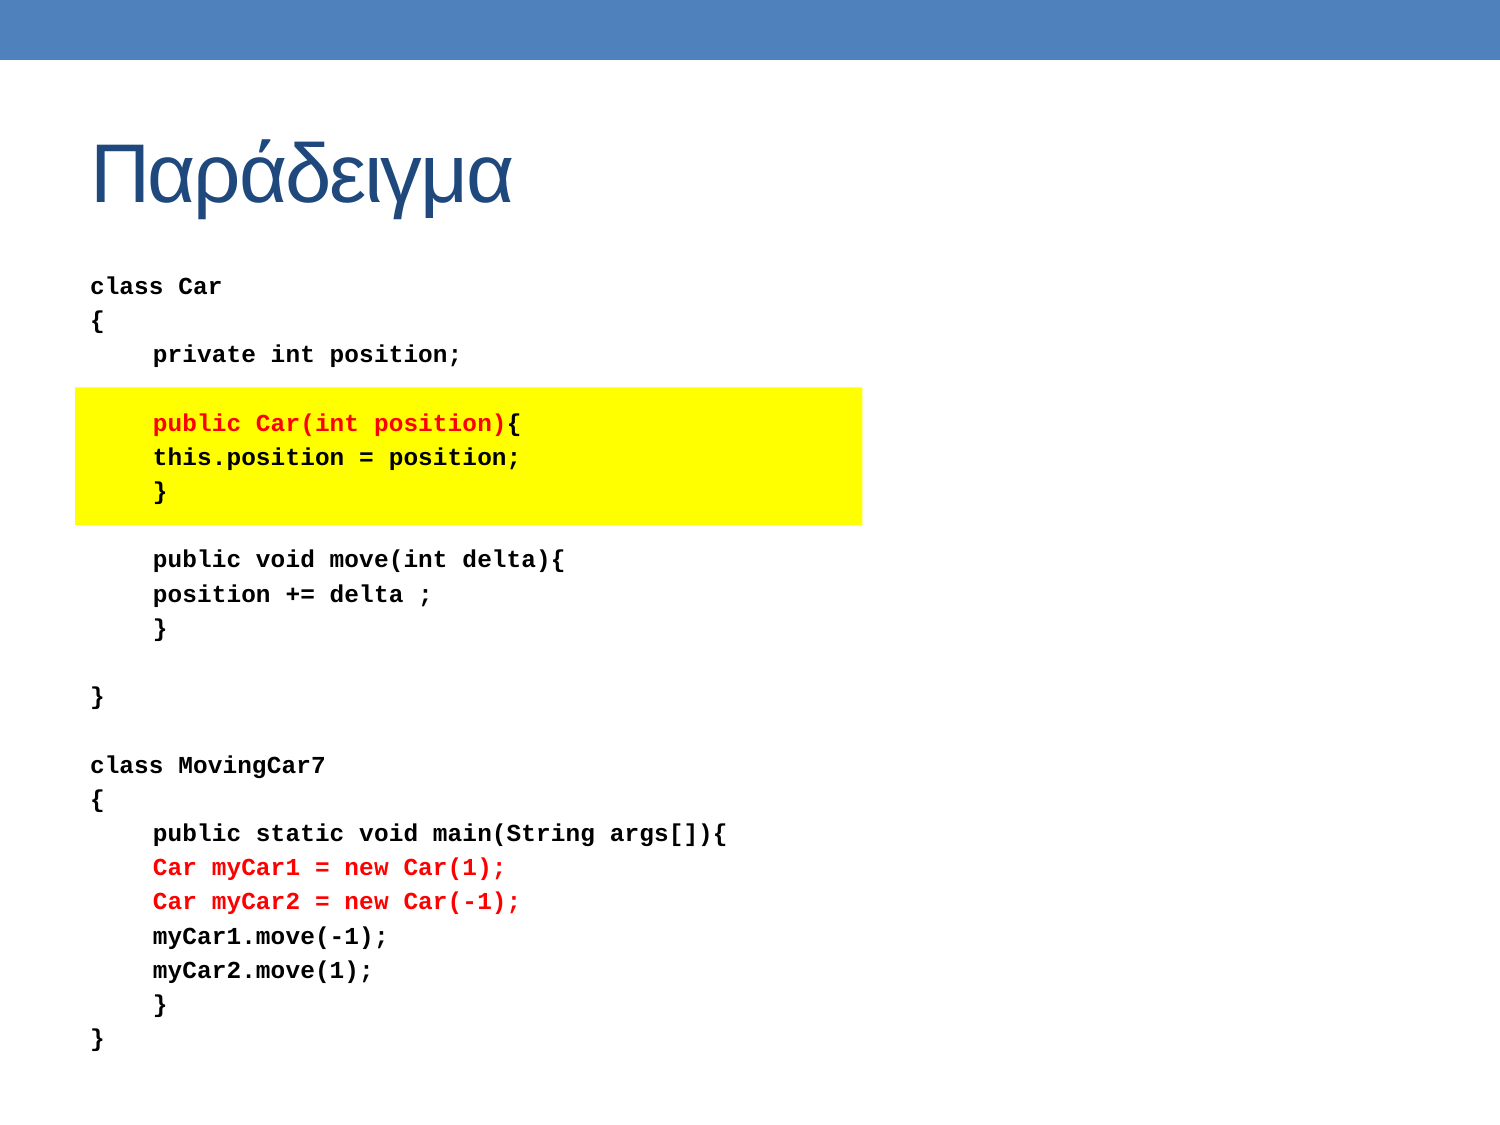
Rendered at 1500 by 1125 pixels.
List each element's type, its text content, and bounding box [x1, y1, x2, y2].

title Παράδειγμα [75, 87, 1425, 250]
list class Car { private int position; public Car(int position){ this.position = position; } public void move(int delta){ position += delta ; } } class MovingCar7 { public static void main(String args[]){ Car myCar1 = new Car(1); Car myCar2 = new Car(-1); myCar1.move(-1); myCar2.move(1); } } [75, 262, 1425, 1063]
